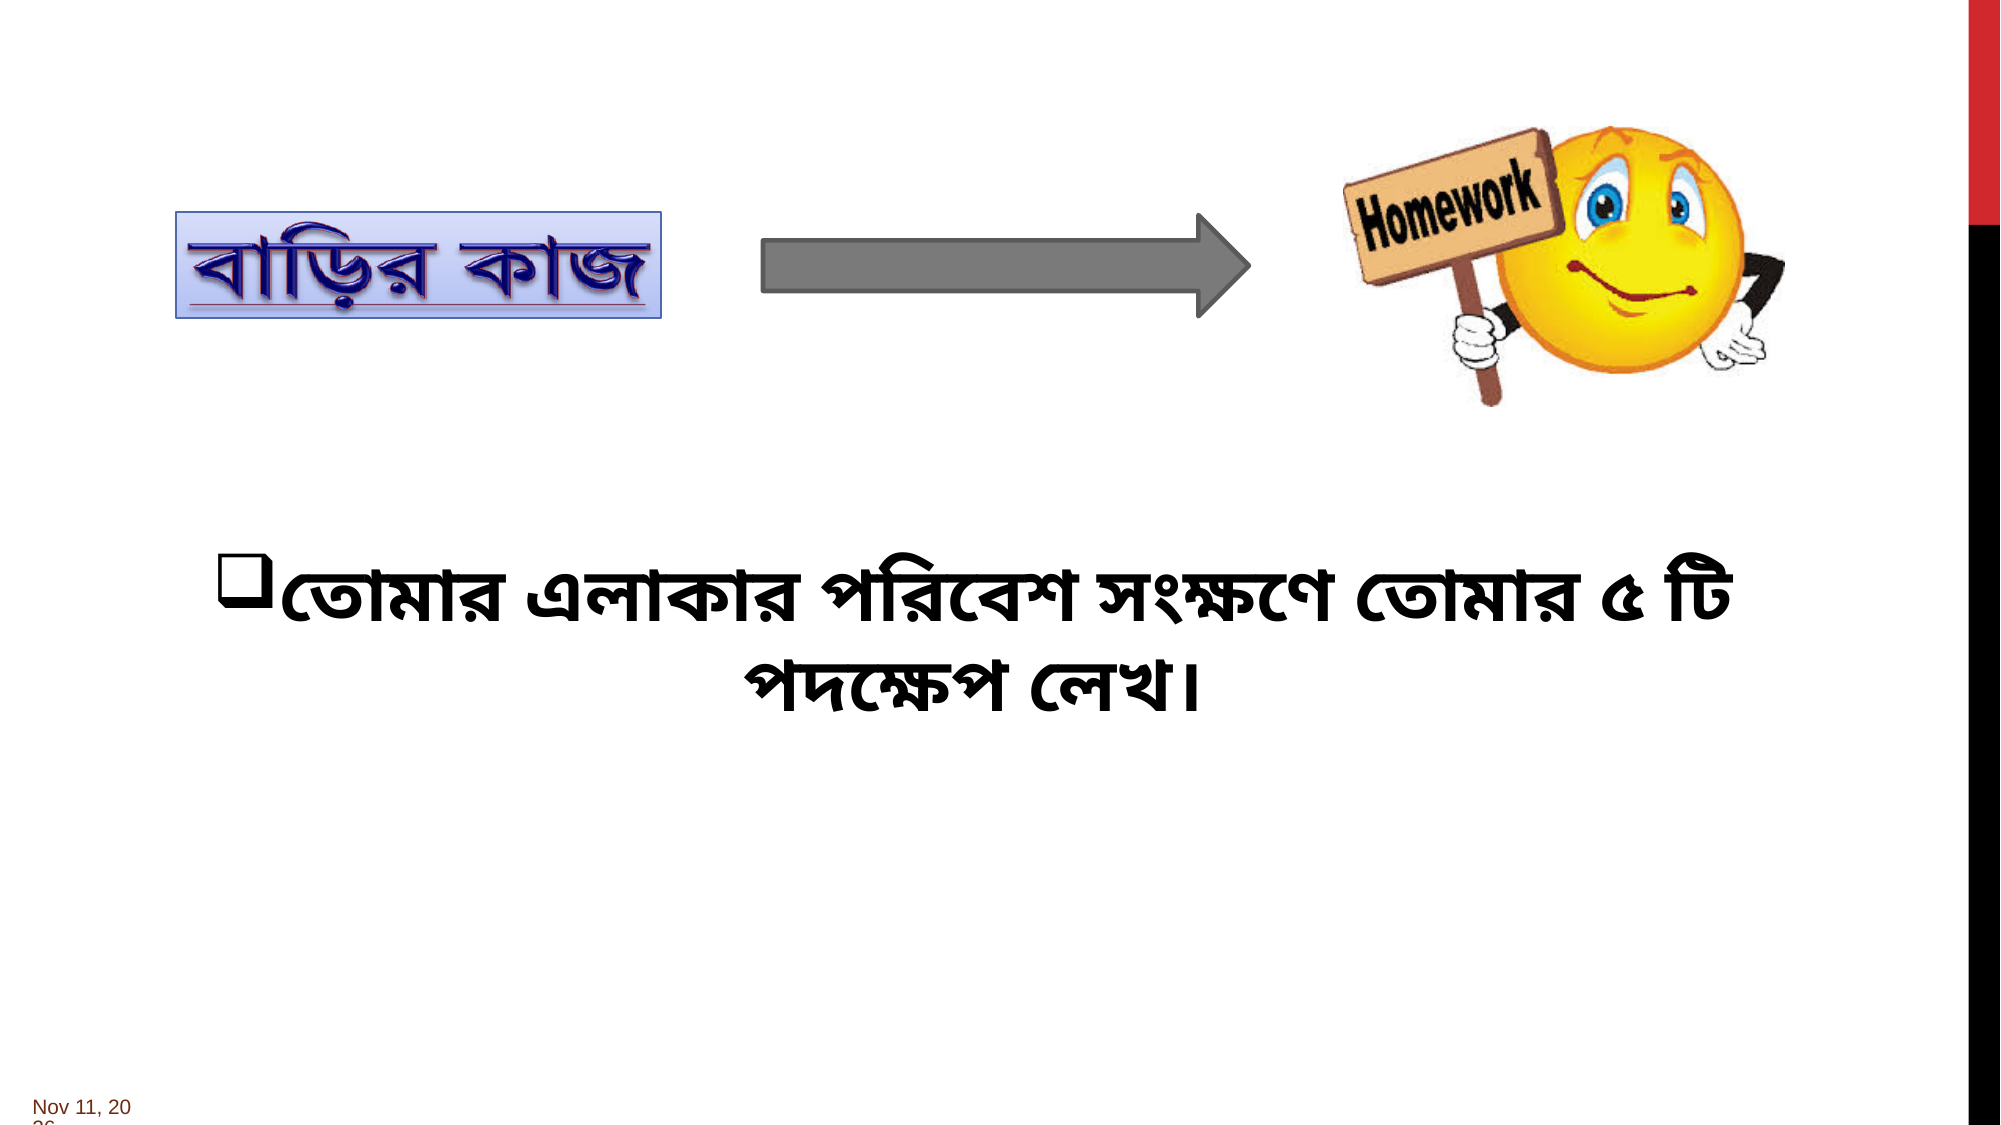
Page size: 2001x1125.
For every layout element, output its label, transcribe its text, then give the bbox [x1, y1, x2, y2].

picture [1343, 126, 1785, 408]
slide_number 7-Mar-22 [17, 1058, 157, 1119]
picture [176, 212, 661, 318]
text_box তোমার এলাকার পরিবেশ সংক্ষণে তোমার ৫ টি পদক্ষেপ লেখ। [187, 538, 1759, 734]
text_box [760, 212, 1252, 319]
